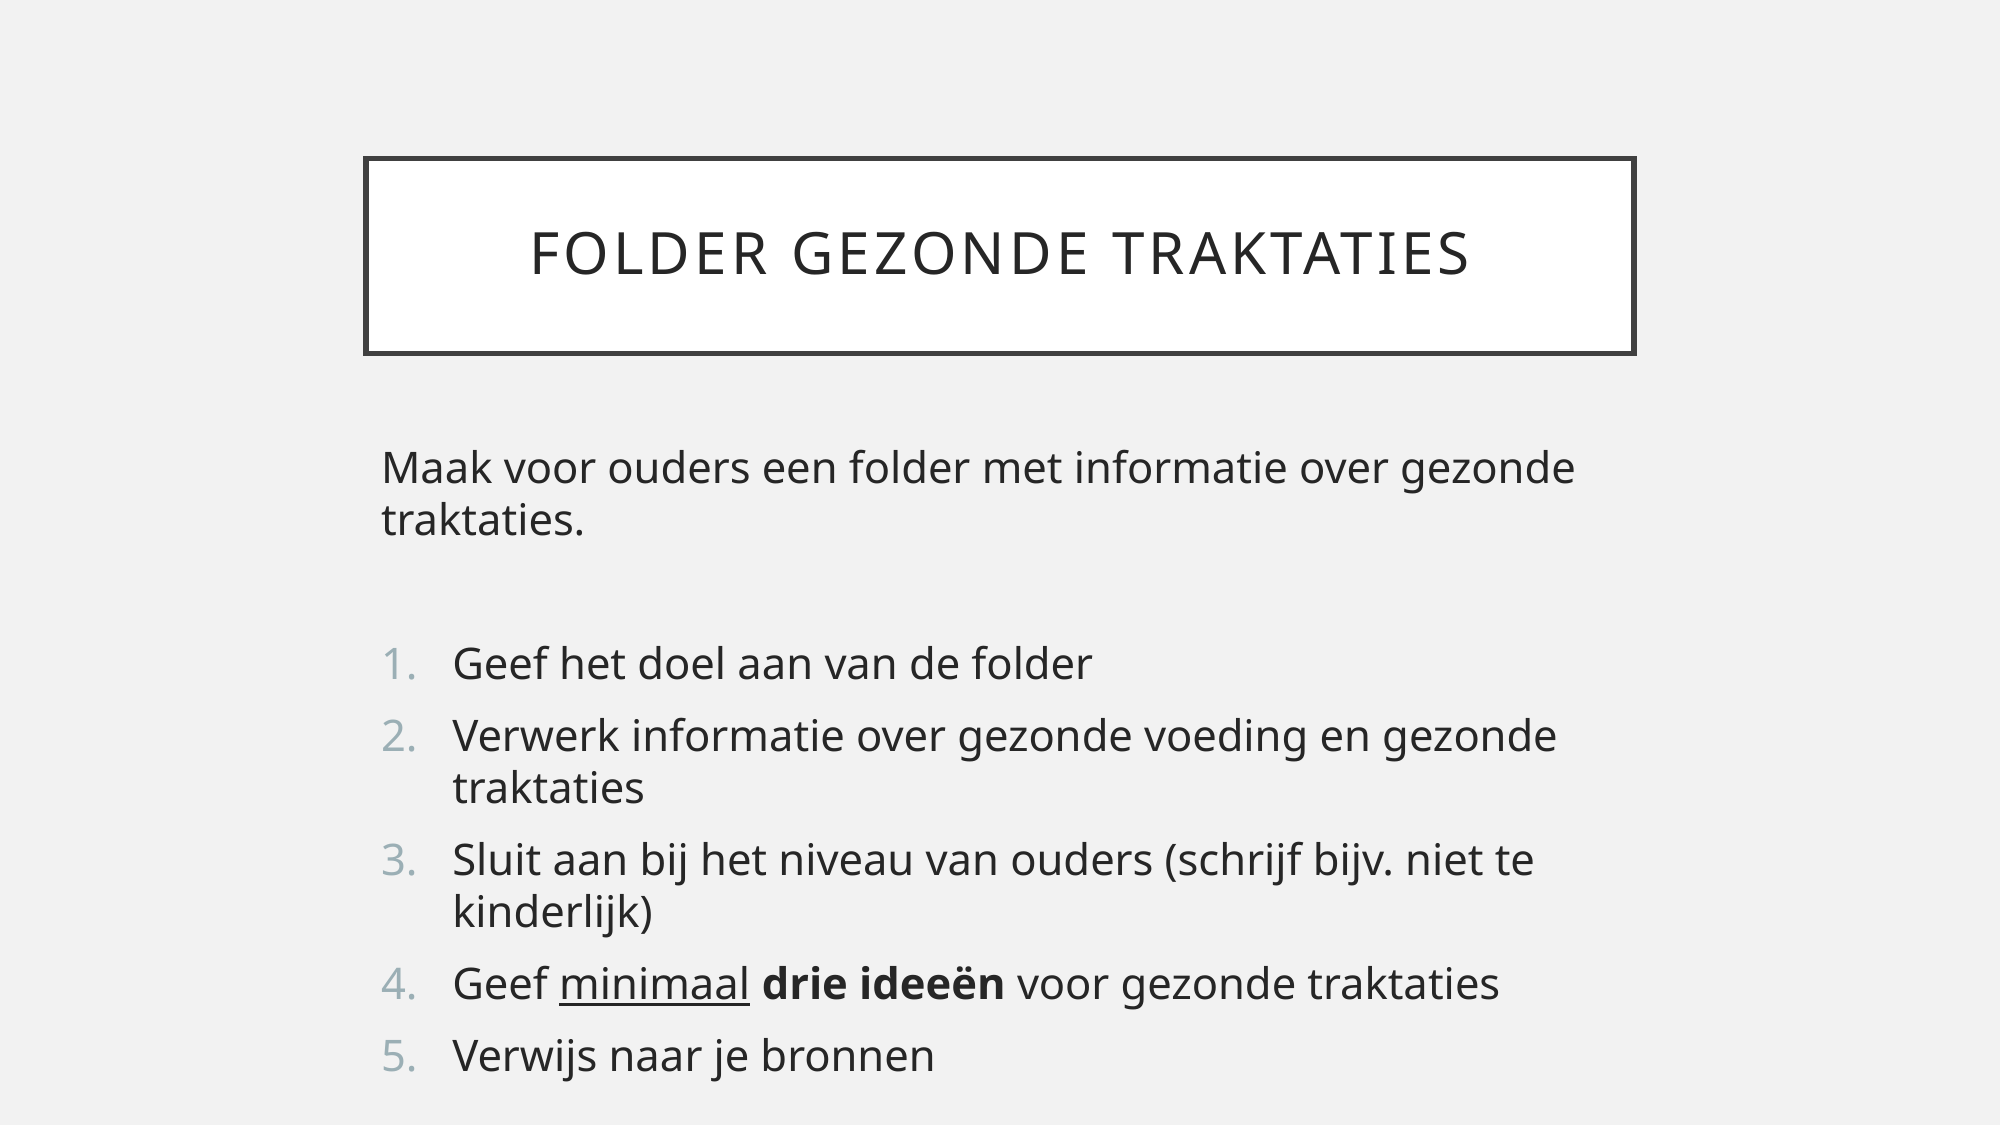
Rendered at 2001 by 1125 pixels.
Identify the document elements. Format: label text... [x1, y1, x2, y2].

title Folder Gezonde traktaties [363, 156, 1637, 356]
list Maak voor ouders een folder met informatie over gezonde traktaties. Geef het doel aan van de folder Verwerk informatie over gezonde voeding en gezonde traktaties Sluit aan bij het niveau van ouders (schrijf bijv. niet te kinderlijk) Geef minimaal drie ideeën voor gezonde traktaties Verwijs naar je bronnen [366, 432, 1652, 1088]
